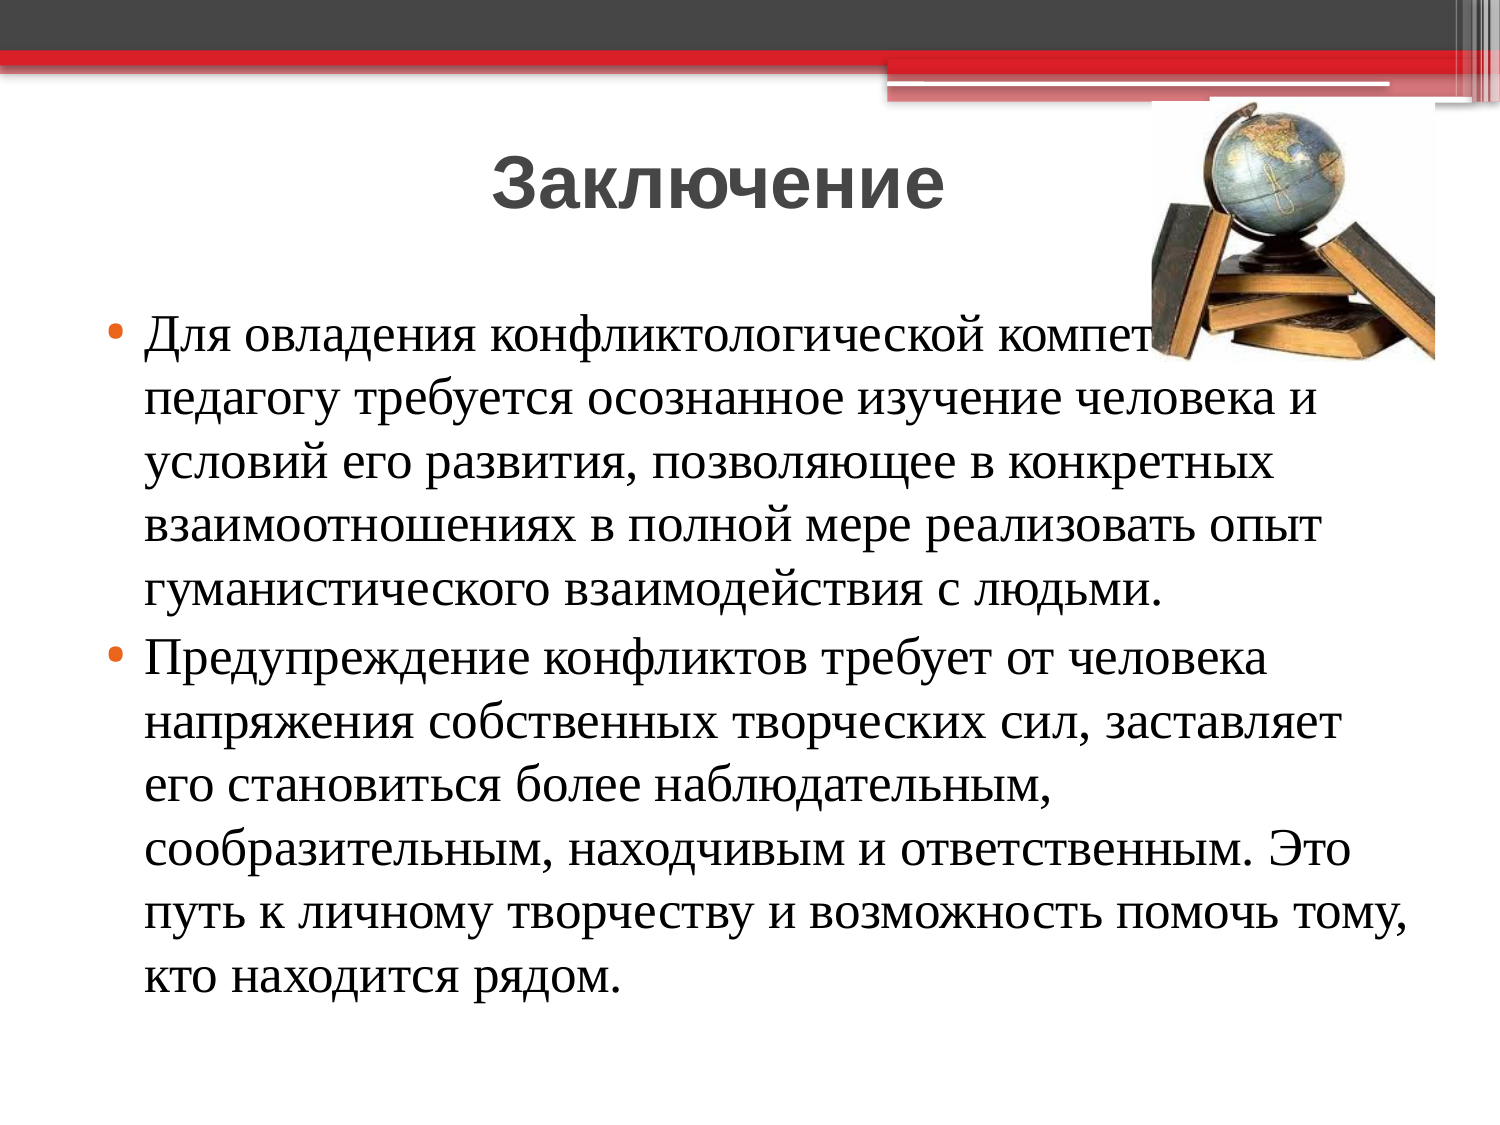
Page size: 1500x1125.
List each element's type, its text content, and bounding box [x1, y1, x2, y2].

title Заключение [75, 113, 1144, 244]
list Для овладения конфликтологической компетентностью педагогу требуется осознанное изучение человека и условий его развития, позволяющее в конкретных взаимоотношениях в полной мере реализовать опыт гуманистического взаимодействия с людьми. Предупреждение конфликтов требует от человека напряжения собственных творческих сил, заставляет его становиться более наблюдательным, сообразительным, находчивым и ответственным. Это путь к личному творчеству и возможность помочь тому, кто находится рядом. [75, 290, 1425, 1079]
picture [1151, 101, 1436, 362]
